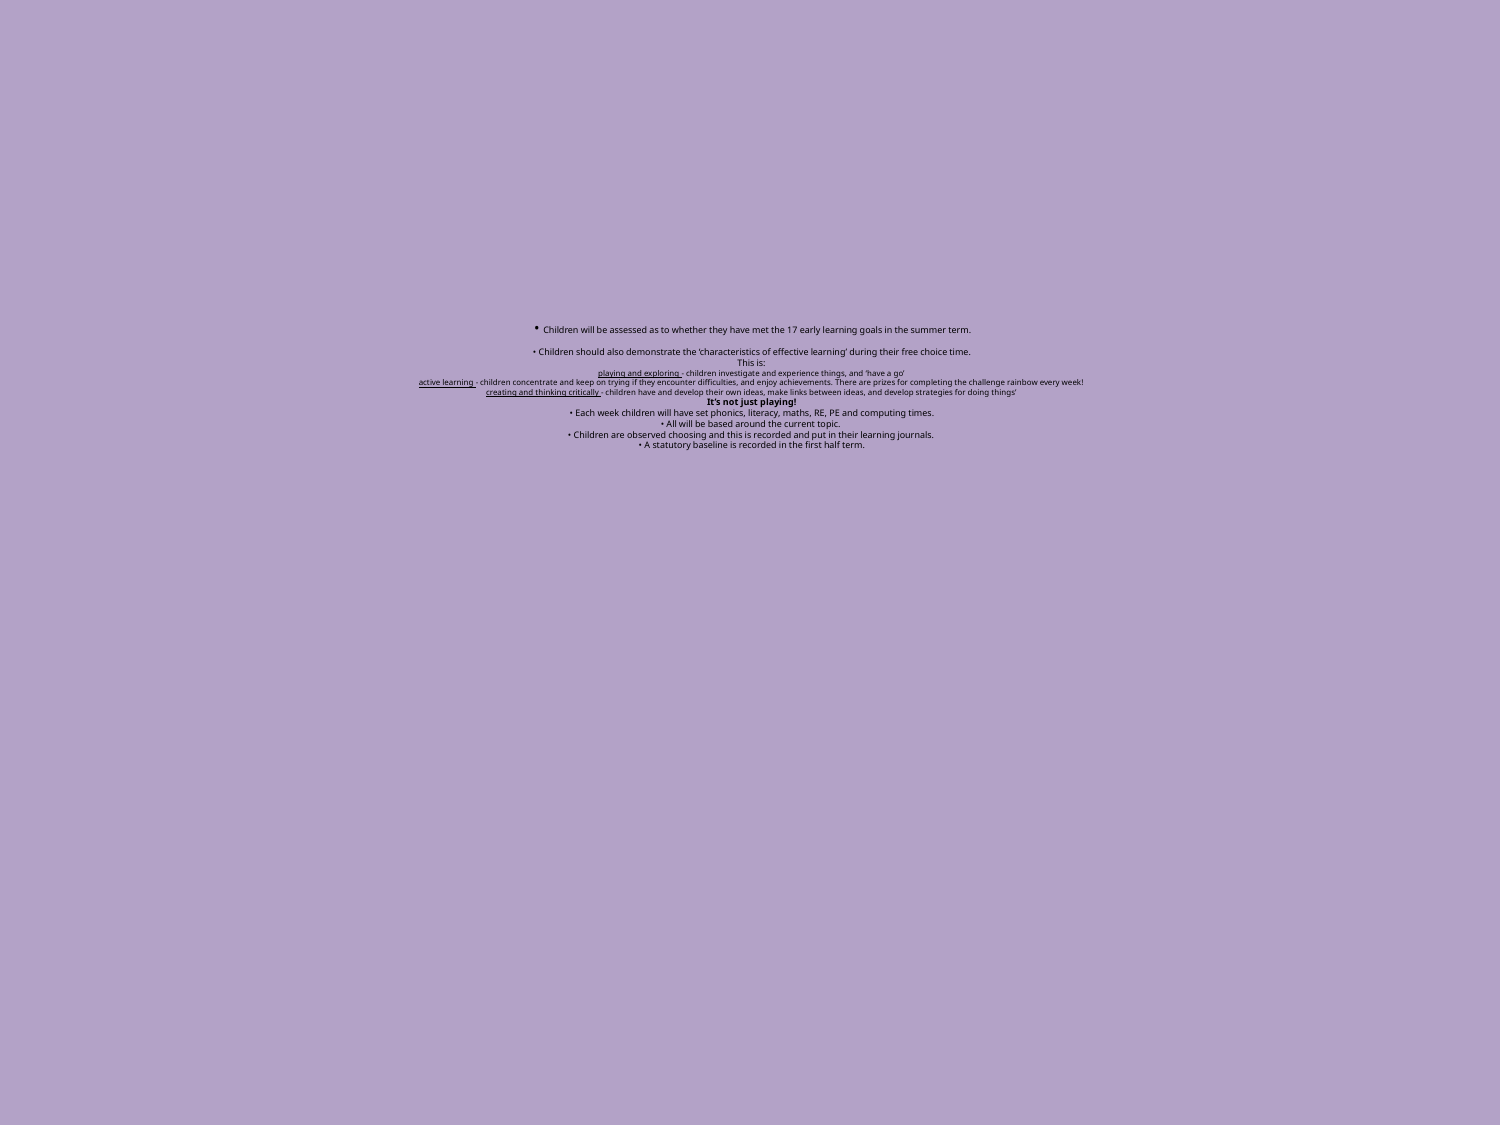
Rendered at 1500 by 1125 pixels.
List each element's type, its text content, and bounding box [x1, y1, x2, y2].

title • Children will be assessed as to whether they have met the 17 early learning goals in the summer term. • Children should also demonstrate the ‘characteristics of effective learning’ during their free choice time. This is: playing and exploring - children investigate and experience things, and ‘have a go’ active learning - children concentrate and keep on trying if they encounter difficulties, and enjoy achievements. There are prizes for completing the challenge rainbow every week! creating and thinking critically - children have and develop their own ideas, make links between ideas, and develop strategies for doing things’ It’s not just playing! • Each week children will have set phonics, literacy, maths, RE, PE and computing times. • All will be based around the current topic. • Children are observed choosing and this is recorded and put in their learning journals. • A statutory baseline is recorded in the first half term. [76, 290, 1427, 479]
